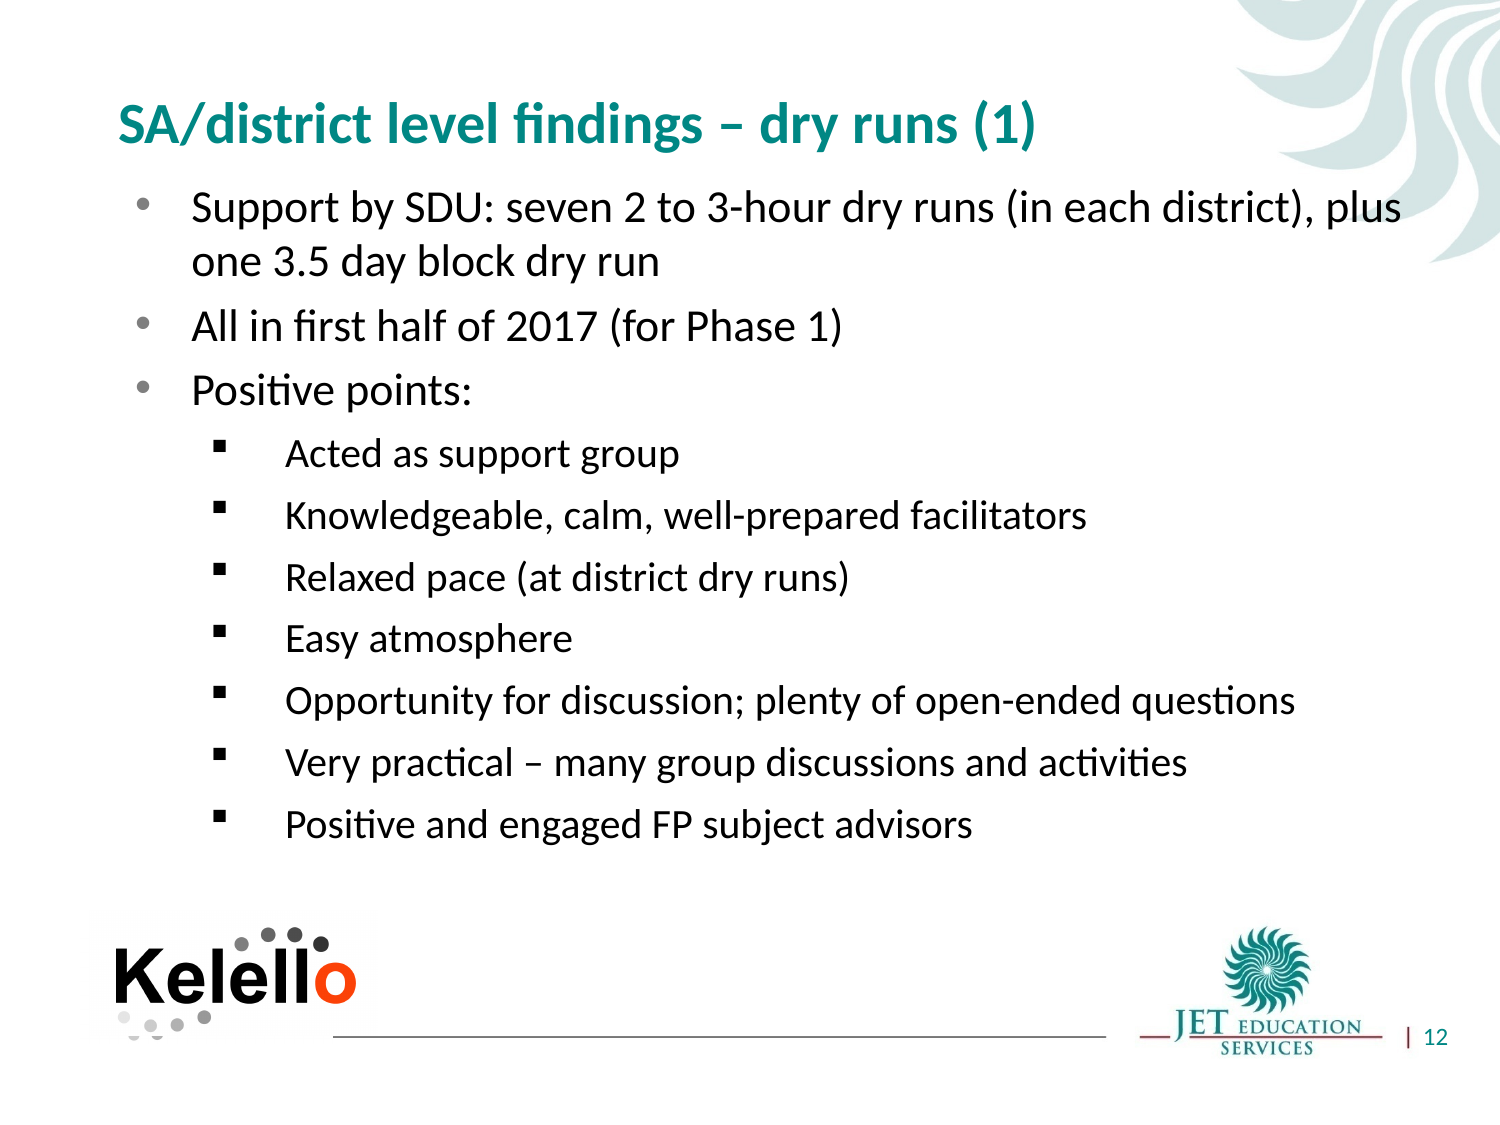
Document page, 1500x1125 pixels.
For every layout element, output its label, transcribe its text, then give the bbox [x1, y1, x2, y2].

picture [0, 0, 1500, 1125]
title SA/district level findings – dry runs (1) [103, 70, 1454, 162]
slide_number 12 [1113, 1012, 1464, 1058]
list Support by SDU: seven 2 to 3-hour dry runs (in each district), plus one 3.5 day block dry run All in first half of 2017 (for Phase 1) Positive points: Acted as support group Knowledgeable, calm, well-prepared facilitators Relaxed pace (at district dry runs) Easy atmosphere Opportunity for discussion; plenty of open-ended questions Very practical – many group discussions and activities Positive and engaged FP subject advisors [105, 161, 1469, 926]
